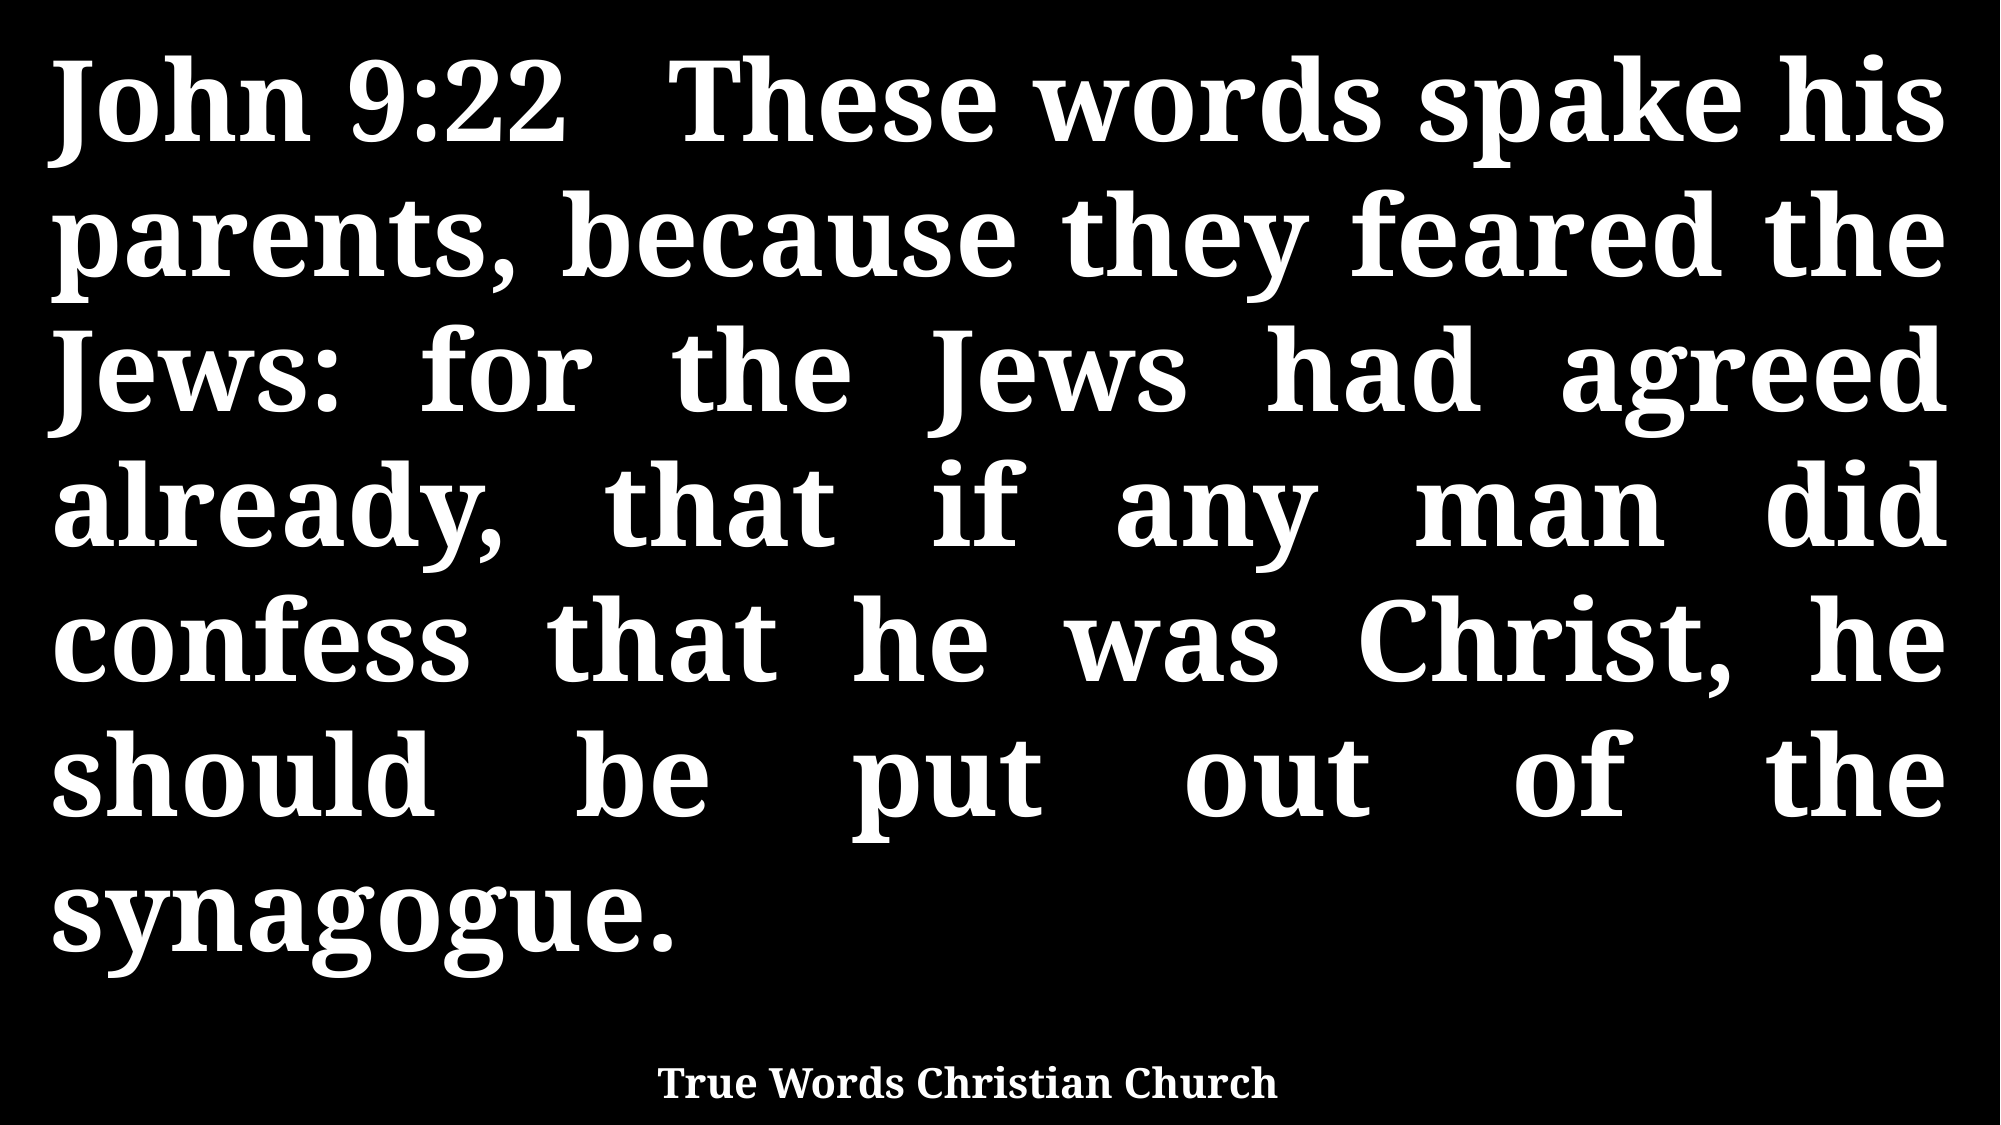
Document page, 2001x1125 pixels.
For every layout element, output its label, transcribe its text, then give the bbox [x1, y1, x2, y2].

text_box True Words Christian Church [642, 1049, 1294, 1114]
text_box John 9:22 These words spake his parents, because they feared the Jews: for the Jews had agreed already, that if any man did confess that he was Christ, he should be put out of the synagogue. [35, 21, 1965, 981]
